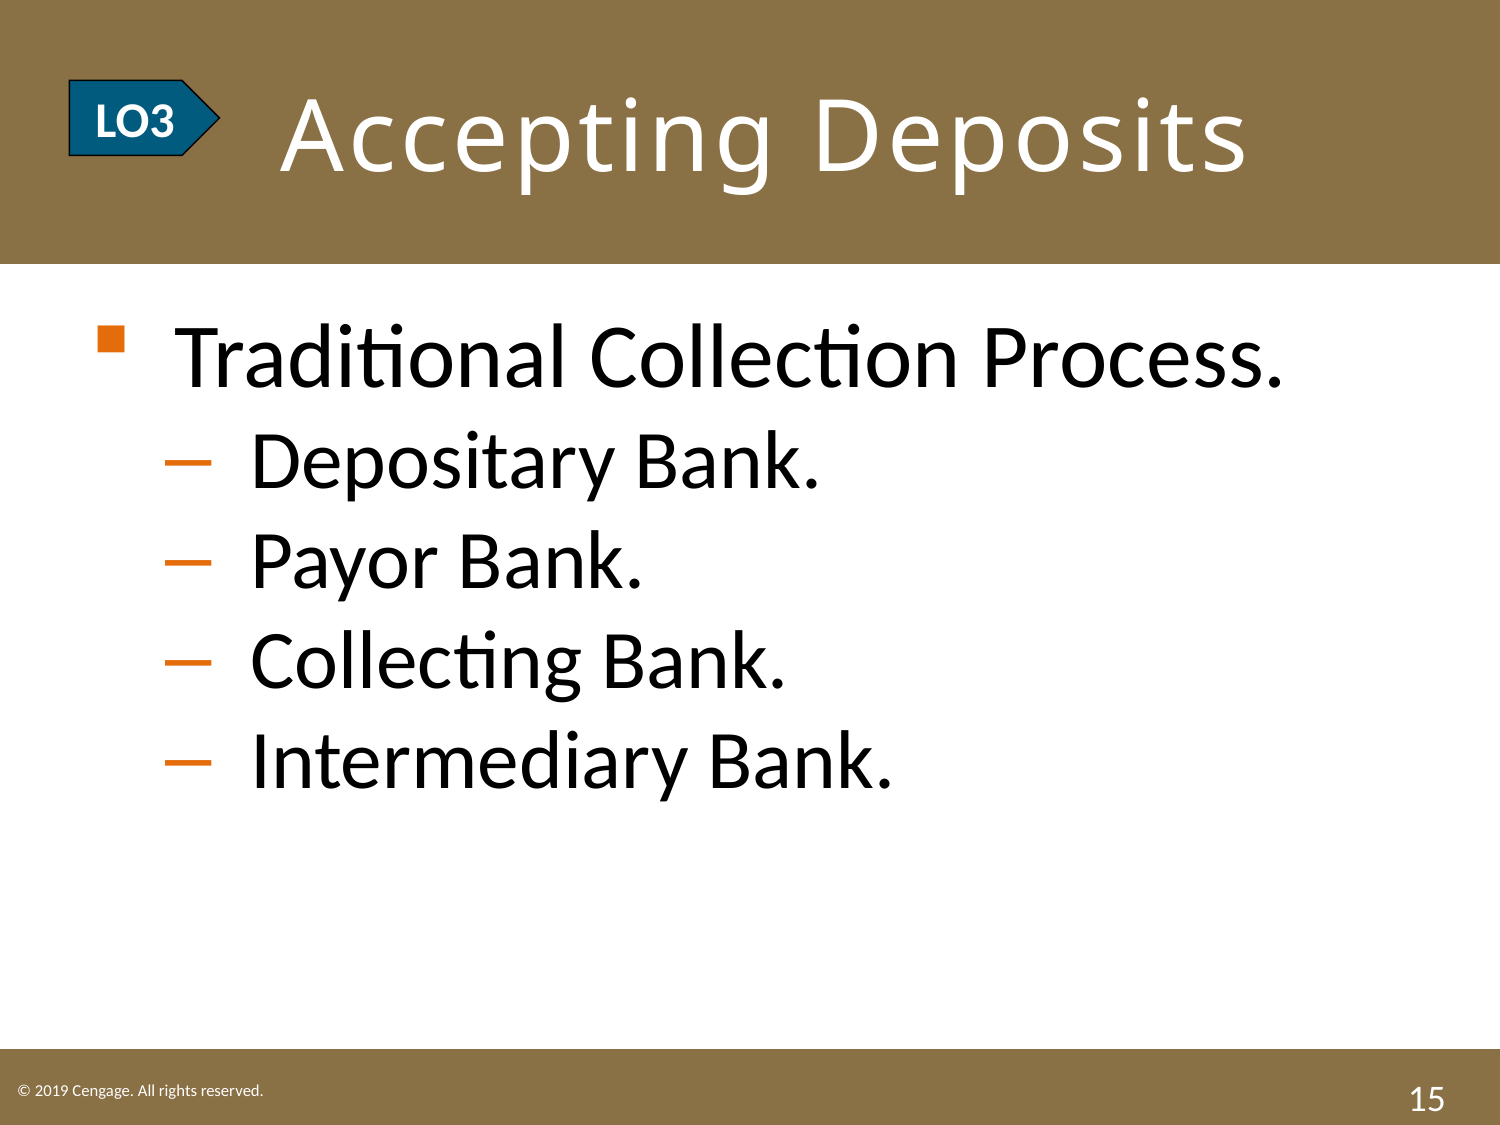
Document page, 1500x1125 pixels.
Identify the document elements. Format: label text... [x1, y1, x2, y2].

title LO3 Accepting Deposits [0, 0, 1500, 264]
list Traditional Collection Process. Depositary Bank. Payor Bank. Collecting Bank. Intermediary Bank. [75, 287, 1425, 1075]
text_box LO3 [69, 80, 220, 156]
slide_number 15 [1110, 1074, 1461, 1119]
